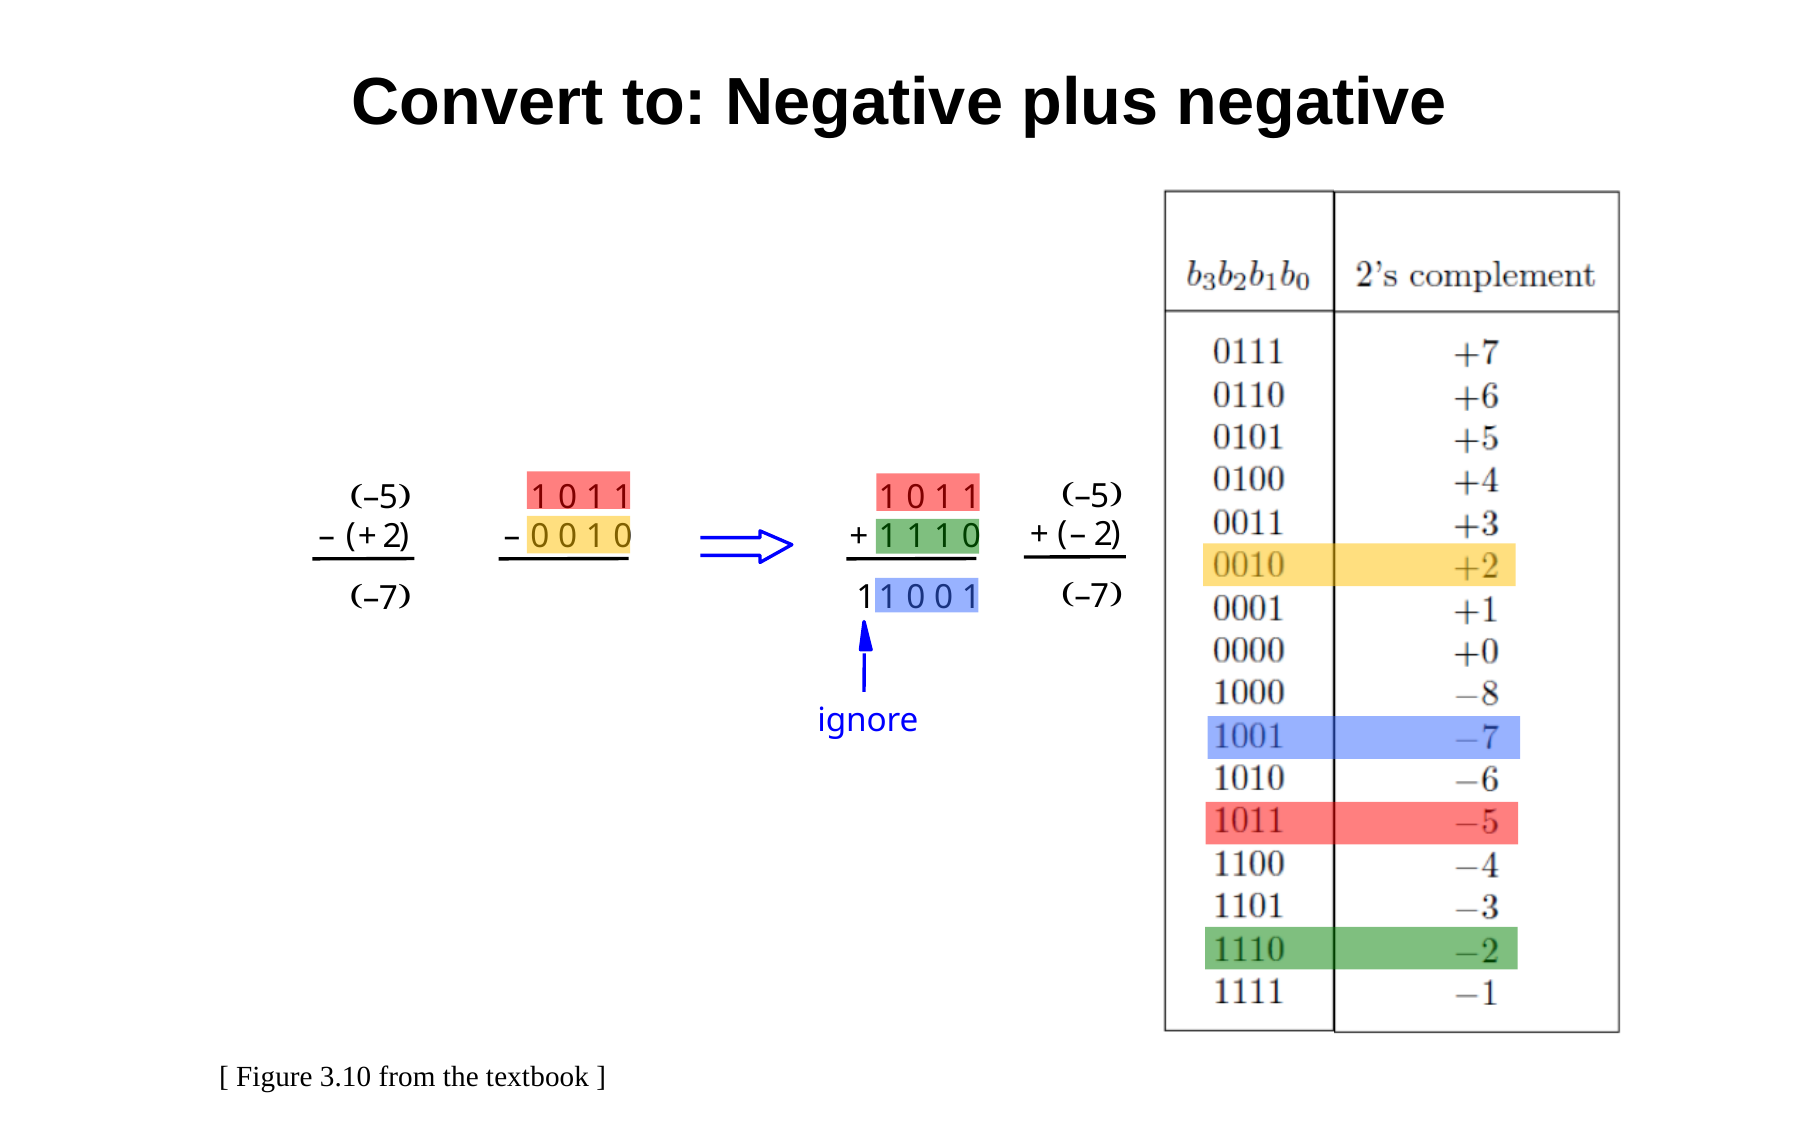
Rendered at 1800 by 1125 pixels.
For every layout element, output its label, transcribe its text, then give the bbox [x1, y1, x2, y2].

text_box [876, 473, 980, 511]
text_box [526, 515, 631, 554]
text_box 1 0 0 1 [878, 575, 981, 616]
text_box [875, 577, 979, 613]
text_box + [849, 514, 869, 555]
text_box 1 1 1 0 [878, 514, 981, 555]
text_box 1 0 1 1 [530, 475, 633, 514]
text_box – [503, 514, 521, 555]
text_box [526, 471, 631, 509]
text_box [ Figure 3.10 from the textbook ] [204, 1049, 622, 1100]
text_box [860, 621, 872, 650]
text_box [1023, 472, 1126, 615]
text_box Convert to: Negative plus negative [149, 50, 1650, 163]
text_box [1162, 187, 1623, 1036]
text_box 1 [856, 575, 876, 616]
text_box [875, 518, 980, 554]
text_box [312, 474, 415, 617]
text_box [700, 530, 792, 563]
text_box 1 0 1 1 [878, 475, 981, 514]
text_box ignore [817, 698, 919, 739]
